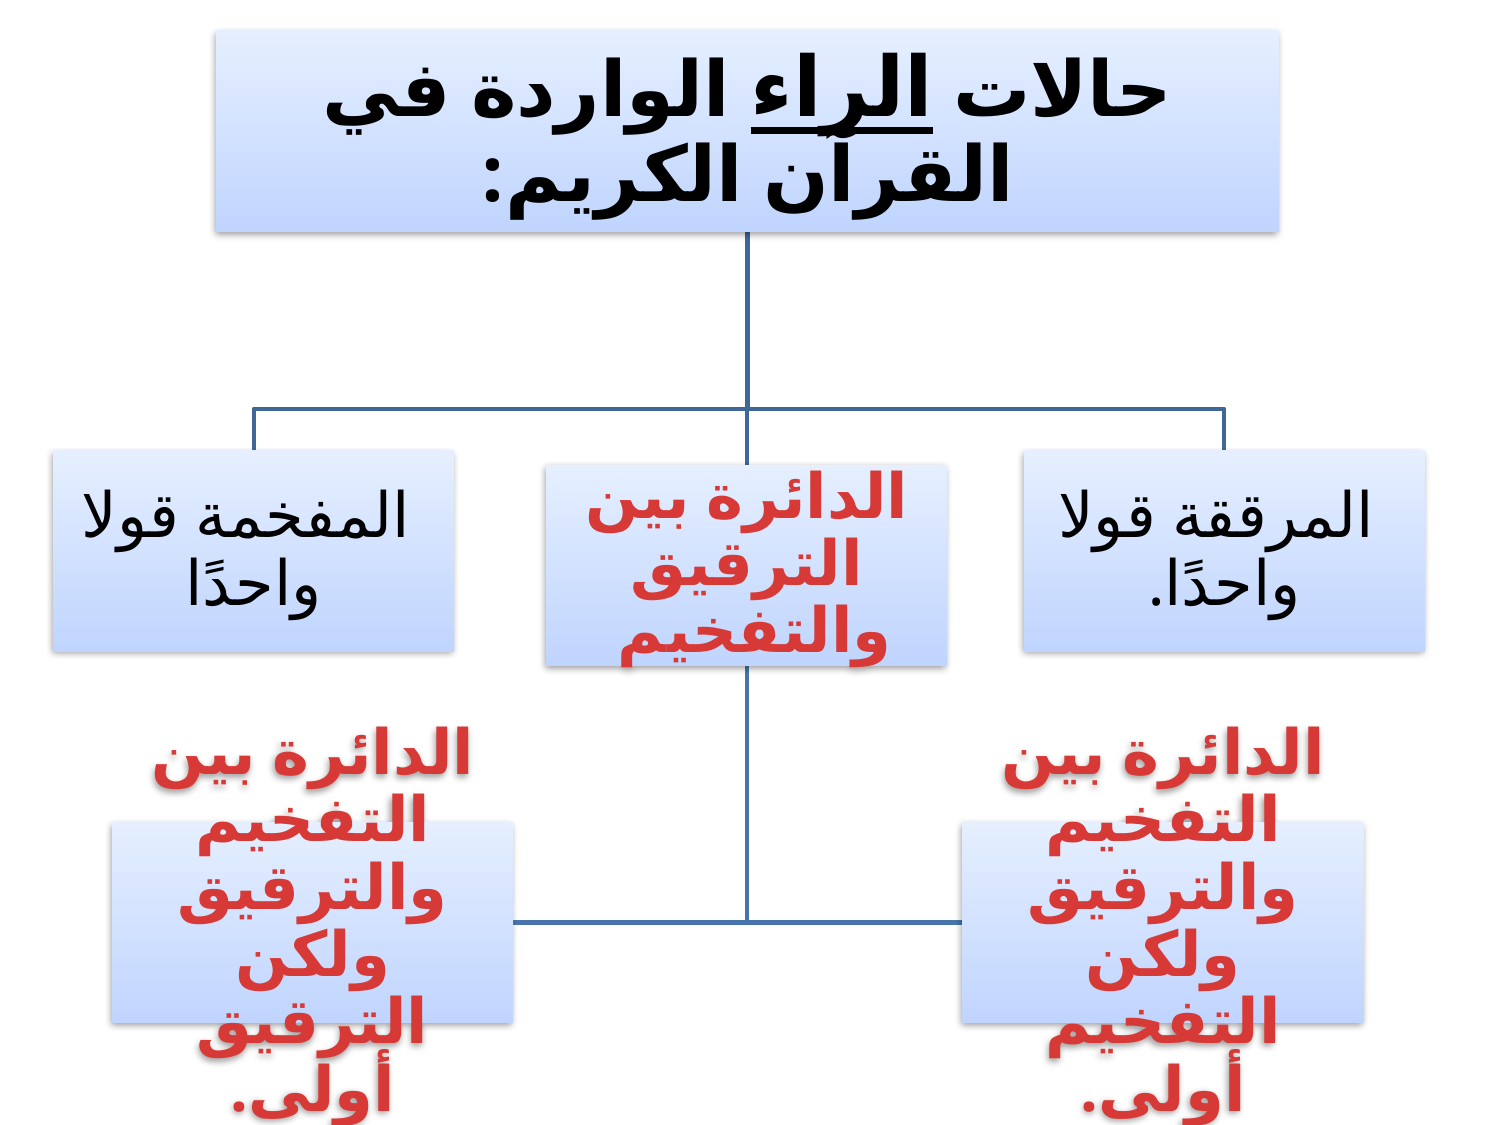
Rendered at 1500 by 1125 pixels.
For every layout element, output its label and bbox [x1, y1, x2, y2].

list [52, 30, 1426, 1071]
